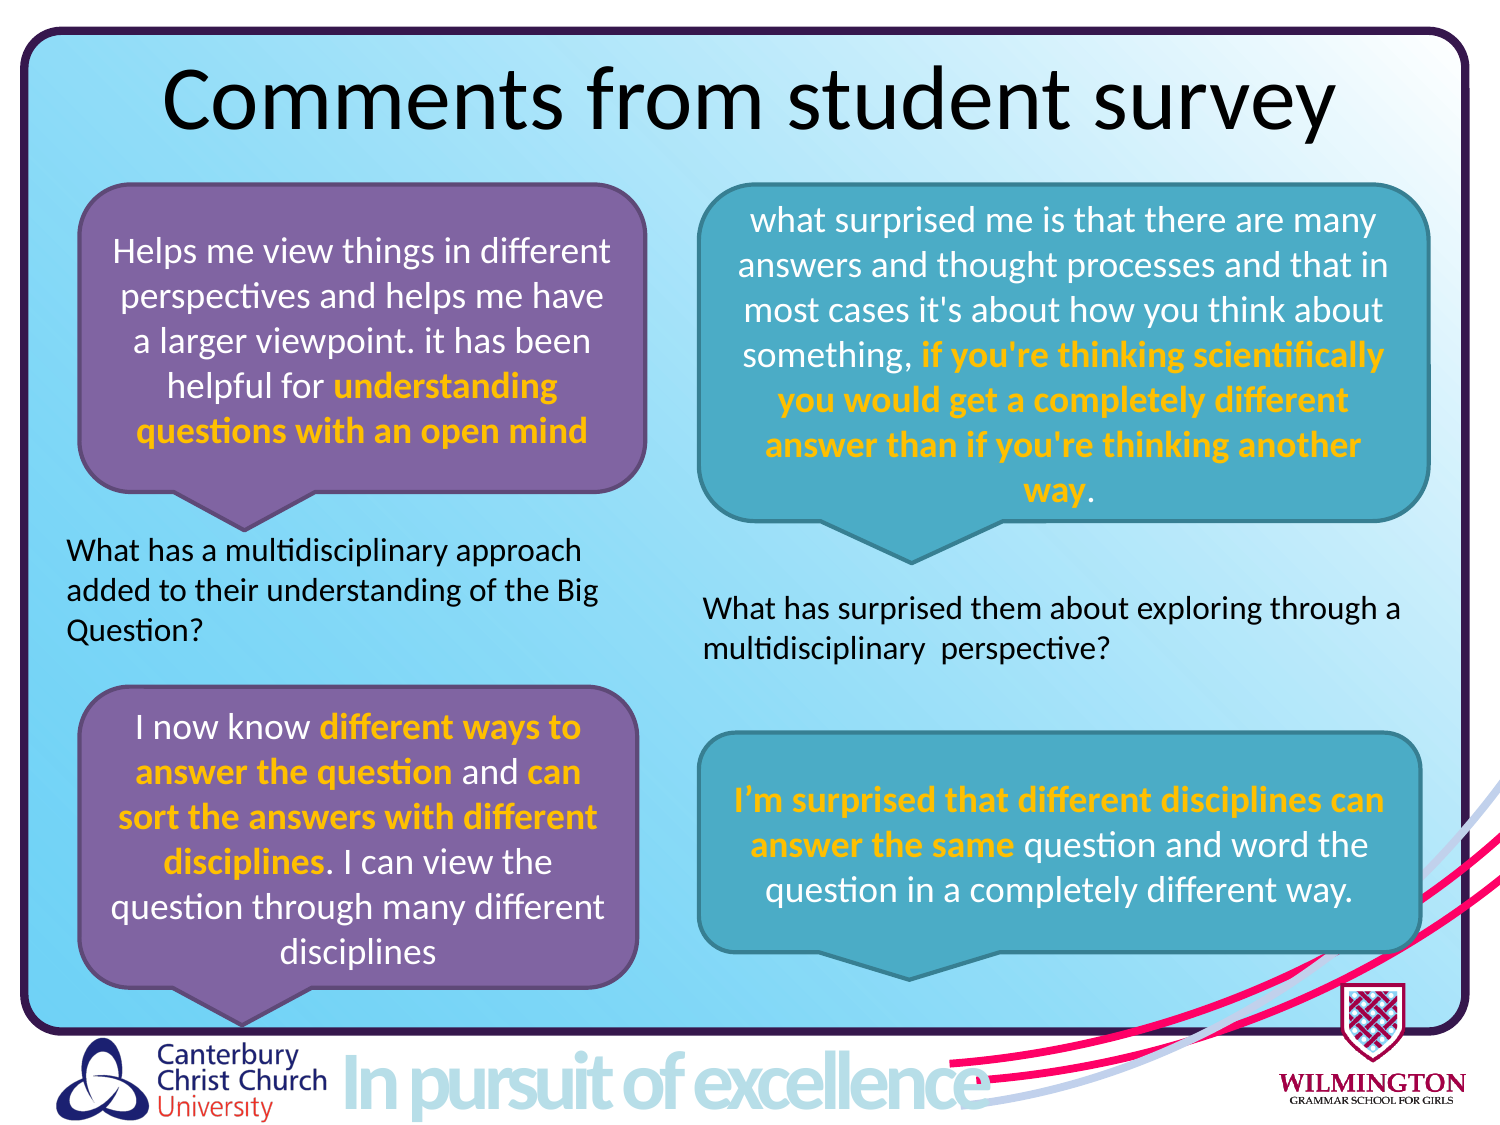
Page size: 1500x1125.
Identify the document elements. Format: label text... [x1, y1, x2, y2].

picture [1279, 983, 1466, 1104]
title Comments from student survey [25, 30, 1475, 176]
text_box What has a multidisciplinary approach added to their understanding of the Big Question? [51, 521, 673, 656]
text_box Helps me view things in different perspectives and helps me have a larger viewpoint. it has been helpful for understanding questions with an open mind [77, 182, 648, 533]
picture [34, 1016, 348, 1125]
text_box I now know different ways to answer the question and can sort the answers with different disciplines. I can view the question through many different disciplines [77, 684, 640, 1028]
text_box I’m surprised that different disciplines can answer the same question and word the question in a completely different way. [696, 730, 1423, 982]
text_box what surprised me is that there are many answers and thought processes and that in most cases it's about how you think about something, if you're thinking scientifically you would get a completely different answer than if you're thinking another way. [696, 182, 1431, 566]
text_box What has surprised them about exploring through a multidisciplinary perspective? [687, 578, 1432, 674]
